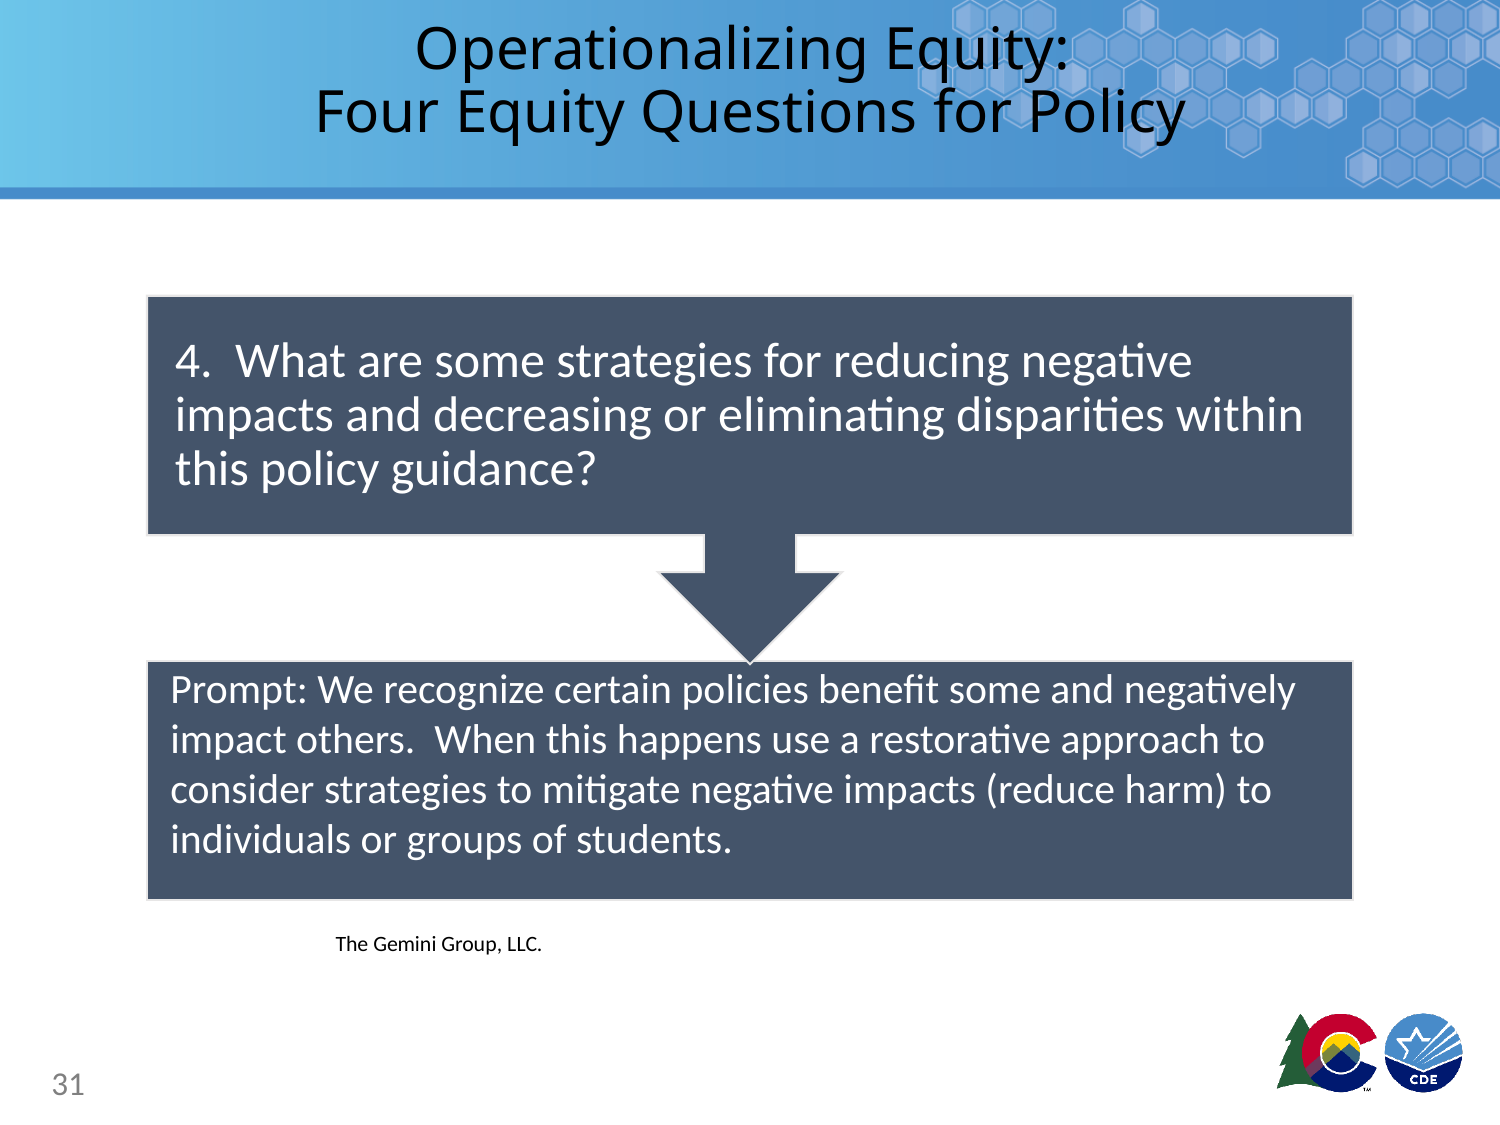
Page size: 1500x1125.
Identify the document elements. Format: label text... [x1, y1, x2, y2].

text_box The Gemini Group, LLC. [320, 922, 563, 964]
title Operationalizing Equity: Four Equity Questions for Policy [264, 19, 1236, 180]
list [147, 295, 1353, 901]
picture [1275, 1012, 1463, 1093]
picture [0, 0, 1500, 200]
slide_number 31 [36, 1054, 375, 1115]
